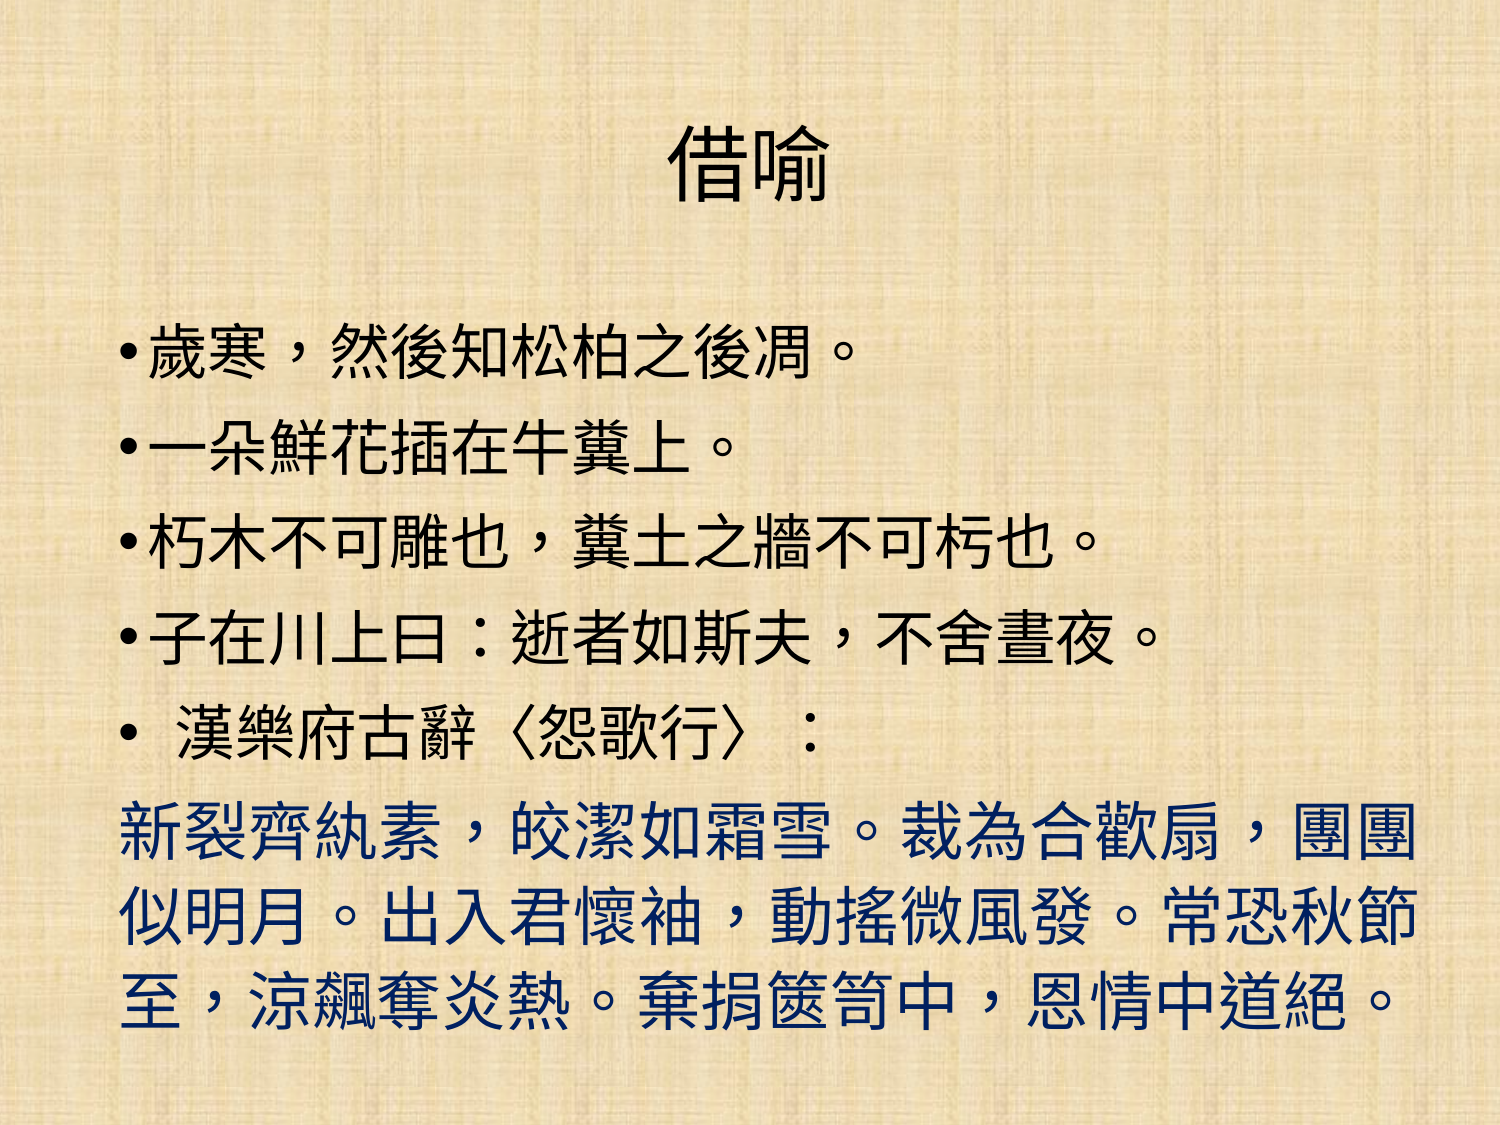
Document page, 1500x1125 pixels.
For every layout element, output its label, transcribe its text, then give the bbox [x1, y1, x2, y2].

title 借喻 [103, 59, 1397, 278]
list 歲寒，然後知松柏之後凋。 一朵鮮花插在牛糞上。 朽木不可雕也，糞土之牆不可杇也。 子在川上曰：逝者如斯夫，不舍晝夜。 漢樂府古辭〈怨歌行〉： 新裂齊紈素，皎潔如霜雪。裁為合歡扇，團團似明月。出入君懷袖，動搖微風發。常恐秋節至，涼飆奪炎熱。棄捐篋笥中，恩情中道絕。 [103, 299, 1436, 1059]
